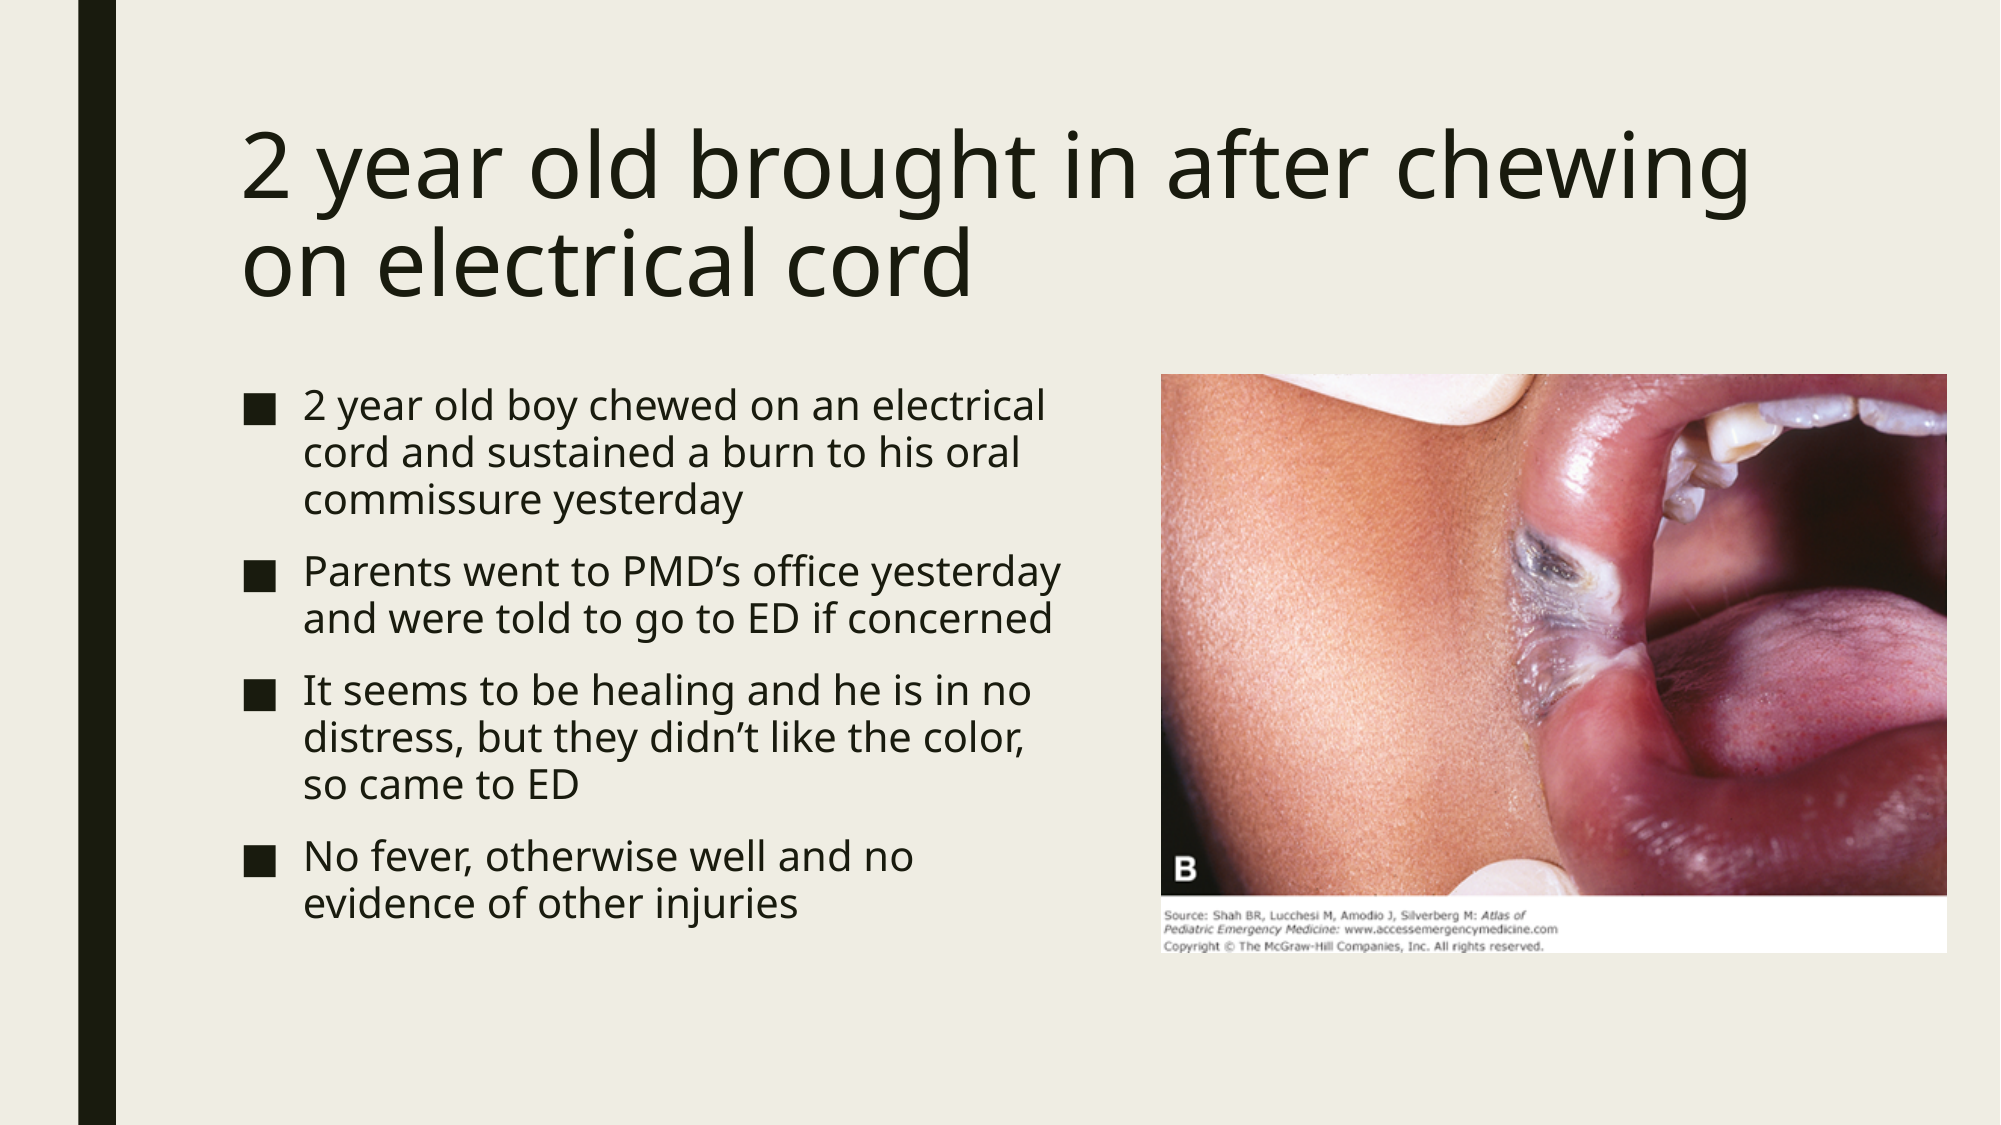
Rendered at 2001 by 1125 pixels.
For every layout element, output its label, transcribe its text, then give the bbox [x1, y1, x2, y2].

list 2 year old boy chewed on an electrical cord and sustained a burn to his oral commissure yesterday Parents went to PMD’s office yesterday and were told to go to ED if concerned It seems to be healing and he is in no distress, but they didn’t like the color, so came to ED No fever, otherwise well and no evidence of other injuries [225, 375, 1095, 1063]
picture [1161, 374, 1947, 954]
title 2 year old brought in after chewing on electrical cord [225, 112, 1800, 357]
